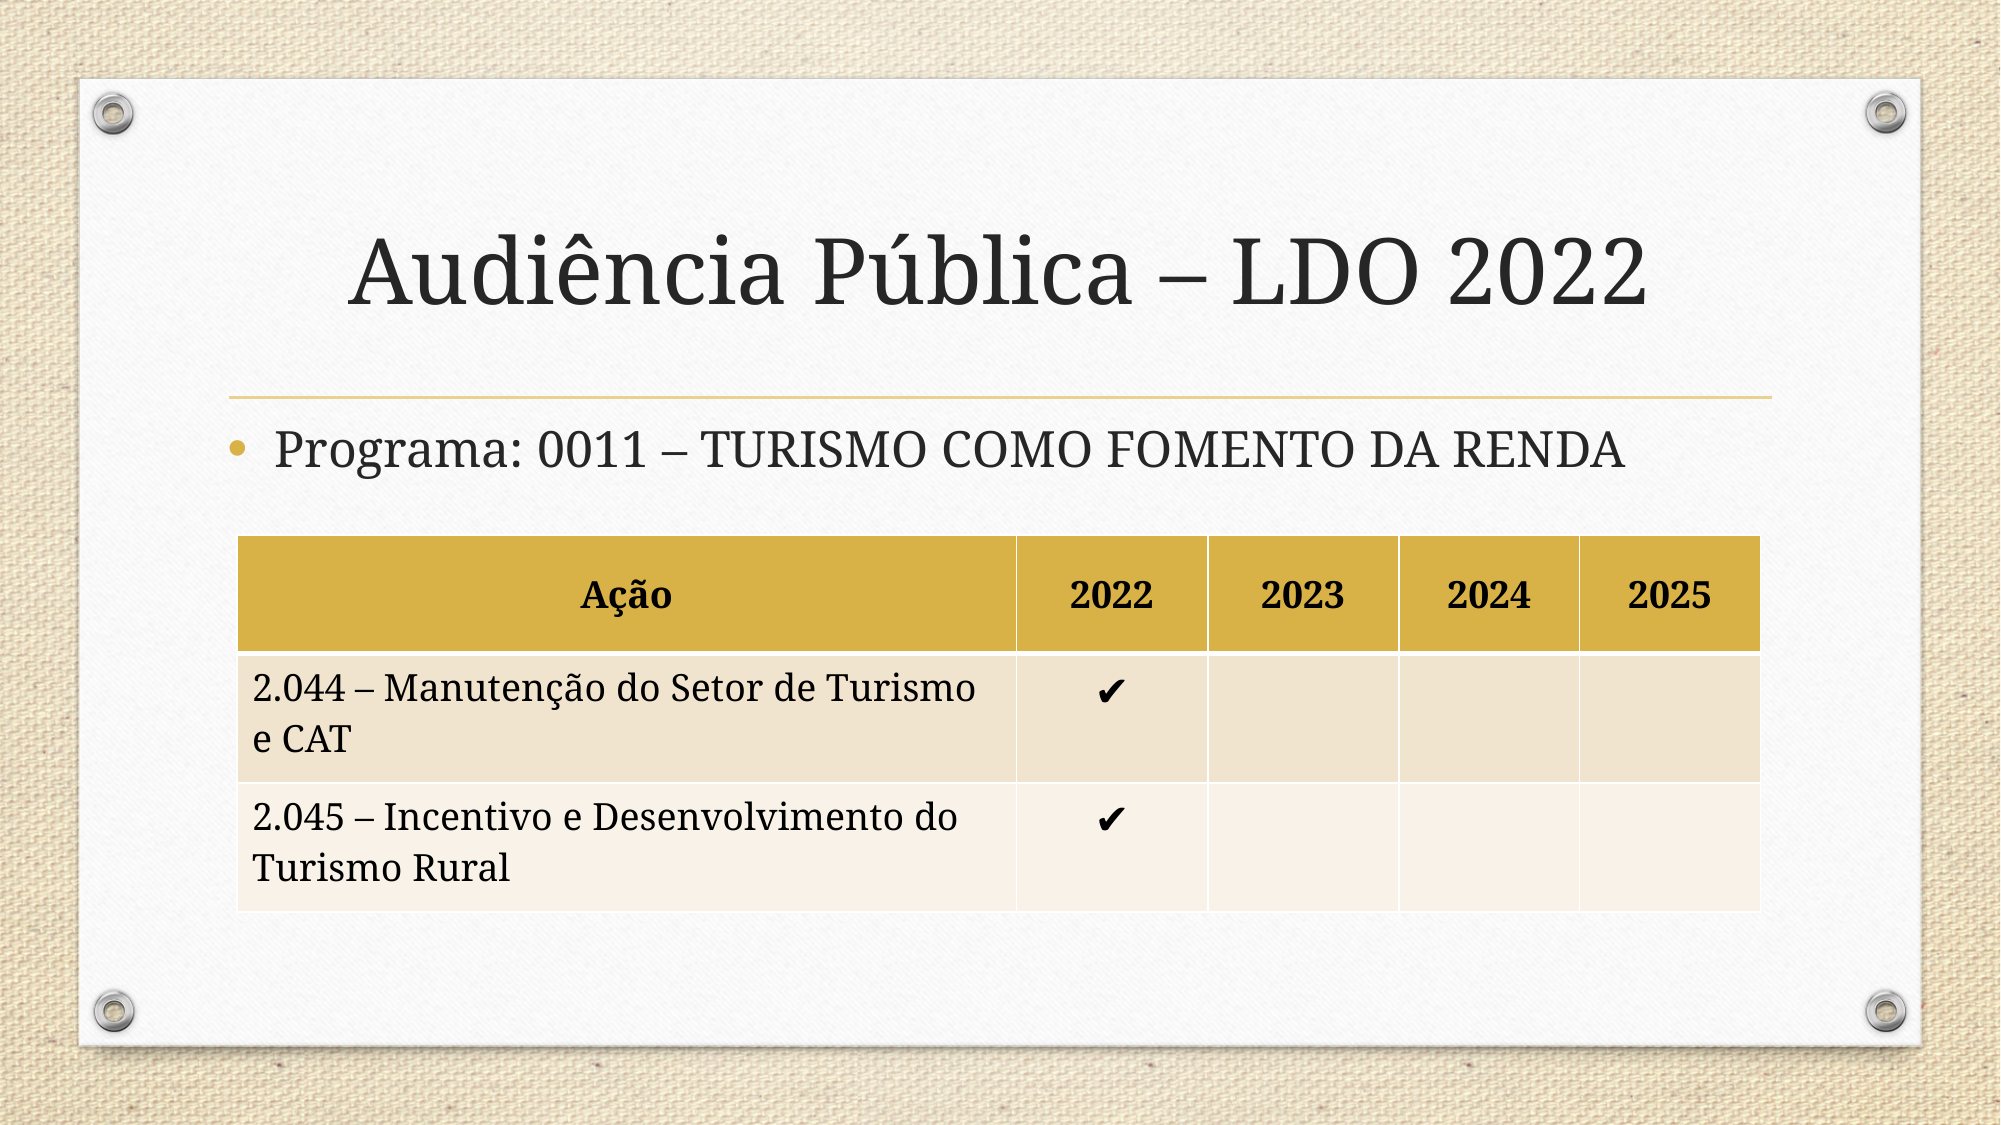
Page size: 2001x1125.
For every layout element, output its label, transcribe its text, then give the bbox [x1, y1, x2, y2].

table_header 2022 [1017, 536, 1207, 651]
table_header Ação [238, 536, 1016, 651]
table_cell [1400, 784, 1579, 911]
table_cell [1580, 656, 1760, 782]
table_header 2023 [1209, 536, 1398, 651]
table_cell [1580, 784, 1760, 911]
table_header 2025 [1580, 536, 1760, 651]
table_cell ✔ [1017, 784, 1207, 911]
table_header 2024 [1400, 536, 1579, 651]
table_cell 2.044 – Manutenção do Setor de Turismo e CAT [238, 656, 1016, 782]
title Audiência Pública – LDO 2022 [212, 161, 1788, 375]
table_cell [1400, 656, 1579, 782]
table_cell ✔ [1017, 656, 1207, 782]
list Programa: 0011 – TURISMO COMO FOMENTO DA RENDA [212, 409, 1788, 964]
picture [0, 0, 2001, 1125]
table_cell [1209, 656, 1398, 782]
table_cell 2.045 – Incentivo e Desenvolvimento do Turismo Rural [238, 784, 1016, 911]
table_cell [1209, 784, 1398, 911]
